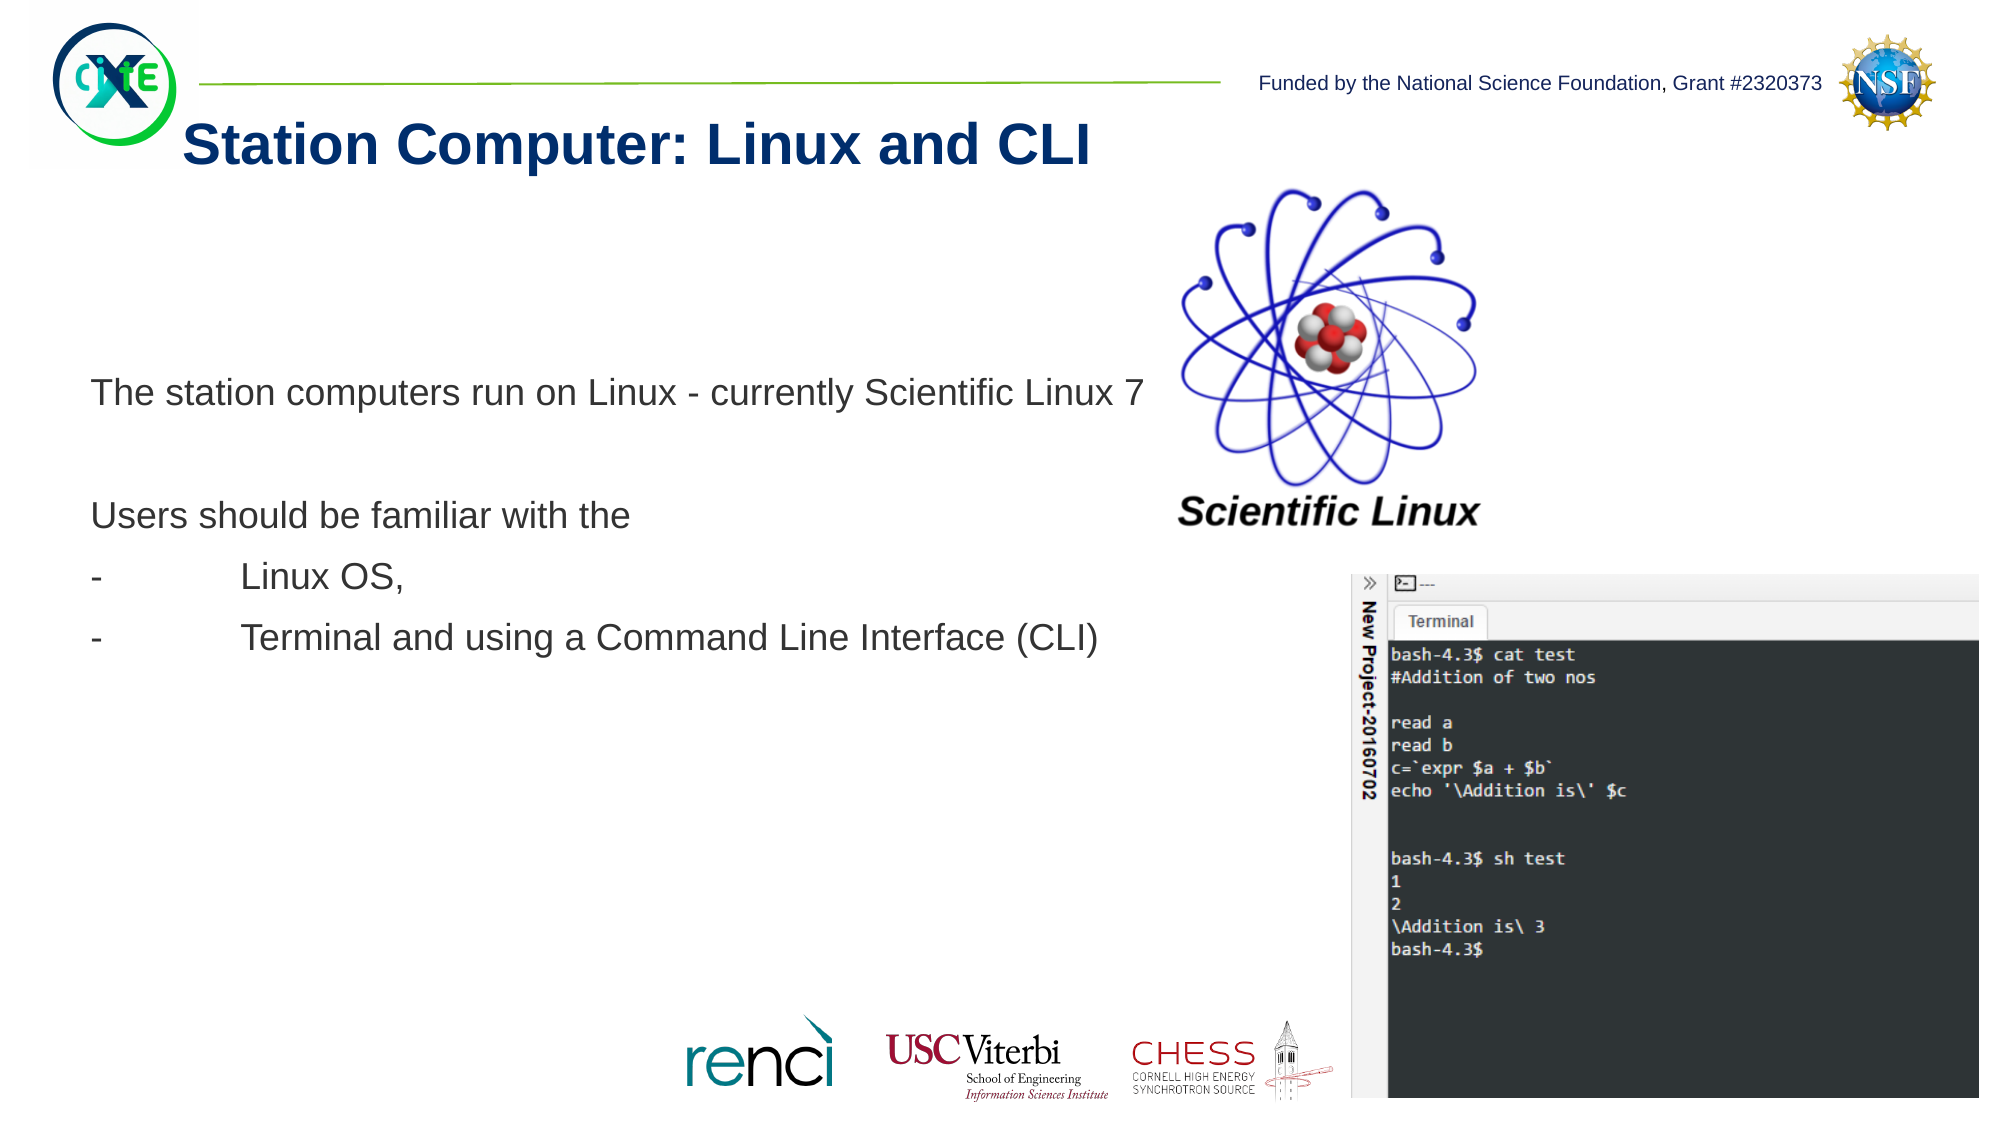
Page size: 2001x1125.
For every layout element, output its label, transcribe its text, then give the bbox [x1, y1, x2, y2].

title Station Computer: Linux and CLI [167, 82, 1893, 208]
picture [1173, 180, 1484, 533]
picture [886, 1034, 1108, 1102]
picture [1350, 574, 1979, 1099]
picture [687, 1014, 832, 1086]
picture [29, 0, 199, 169]
picture [1837, 32, 1937, 132]
picture [1882, 73, 1892, 82]
picture [1119, 1012, 1342, 1116]
list The station computers run on Linux - currently Scientific Linux 7 Users should be familiar with the - Linux OS, - Terminal and using a Command Line Interface (CLI) [75, 365, 1945, 552]
